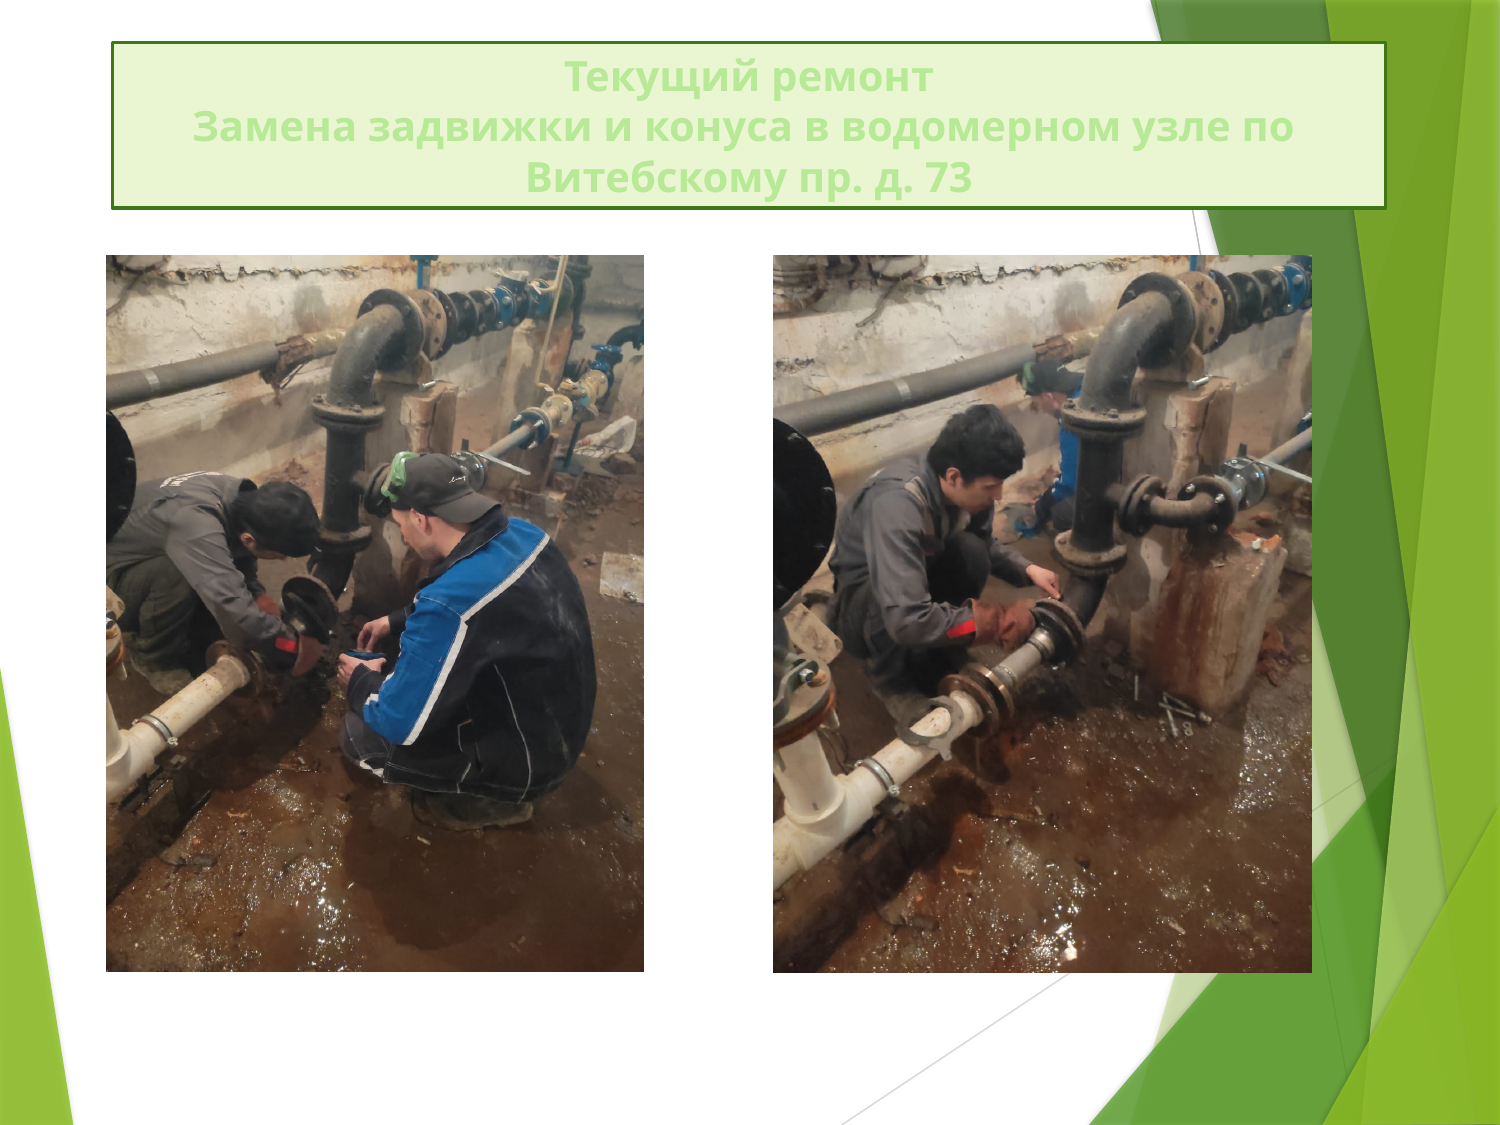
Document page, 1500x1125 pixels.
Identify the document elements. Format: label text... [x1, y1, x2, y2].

title Текущий ремонт Замена задвижки и конуса в водомерном узле по Витебскому пр. д. 73 [111, 41, 1387, 210]
picture [773, 254, 1312, 973]
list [105, 254, 645, 973]
